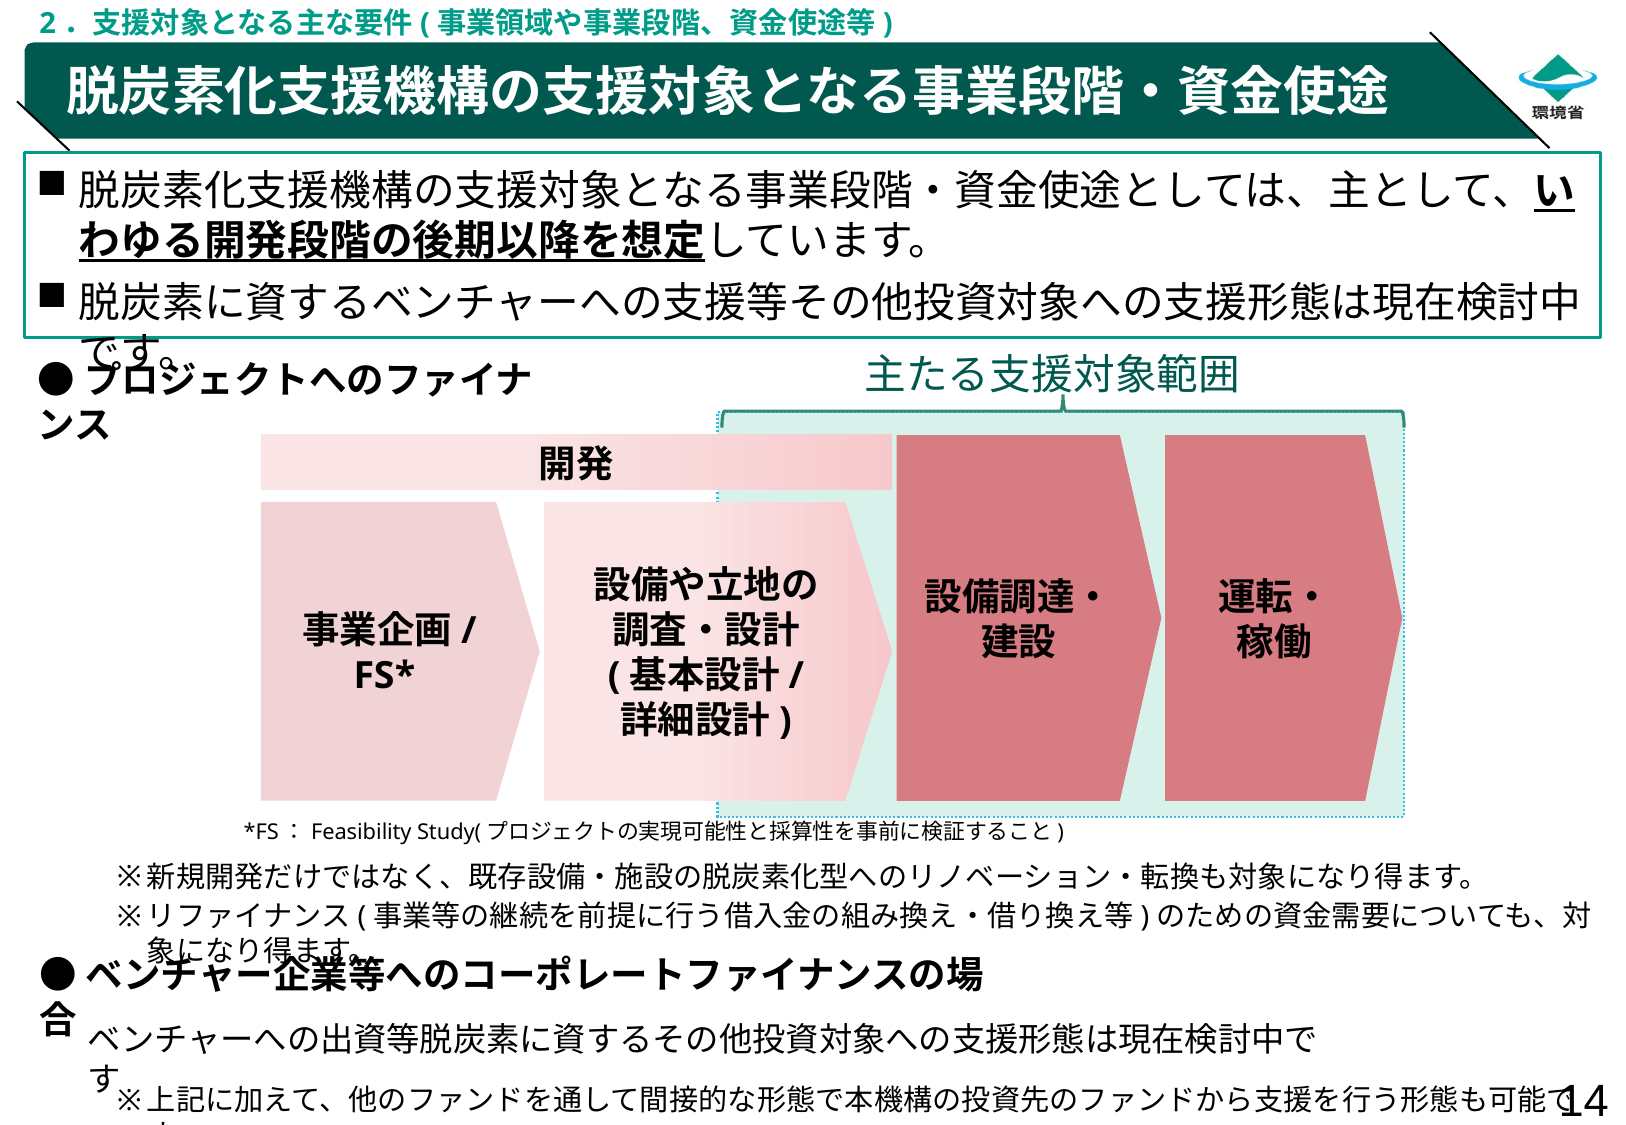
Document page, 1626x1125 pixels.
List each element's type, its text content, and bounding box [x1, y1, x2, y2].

text_box [716, 411, 1405, 818]
text_box 上記に加えて、他のファンドを通して間接的な形態で本機構の投資先のファンドから支援を行う形態も可能です。 [102, 1073, 1610, 1125]
picture [1513, 44, 1602, 128]
text_box 設備調達・ 建設 [895, 434, 1163, 802]
text_box 開発 [260, 433, 893, 491]
text_box 運転・ 稼働 [1164, 434, 1404, 802]
text_box ●プロジェクトへのファイナンス [22, 348, 578, 454]
text_box 新規開発だけではなく、既存設備・施設の脱炭素化型へのリノベーション・転換も対象になり得ます。 リファイナンス(事業等の継続を前提に行う借入金の組み換え・借り換え等)のための資金需要についても、対象になり得ます。 [102, 850, 1610, 975]
text_box 2．支援対象となる主な要件(事業領域や事業段階、資金使途等) [24, 0, 925, 47]
text_box 事業企画/ FS* [259, 500, 541, 802]
text_box ベンチャーへの出資等脱炭素に資するその他投資対象への支援形態は現在検討中です [73, 1011, 1334, 1106]
text_box 設備や立地の 調査・設計 (基本設計/ 詳細設計) [542, 500, 893, 802]
text_box 主たる支援対象範囲 [844, 351, 1261, 395]
title 脱炭素化支援機構の支援対象となる事業段階・資金使途 [24, 42, 1437, 139]
text_box *FS：Feasibility Study(プロジェクトの実現可能性と採算性を事前に検証すること) [228, 809, 1079, 850]
list 脱炭素化支援機構の支援対象となる事業段階・資金使途としては、主として、いわゆる開発段階の後期以降を想定しています。 脱炭素に資するベンチャーへの支援等その他投資対象への支援形態は現在検討中です。 [23, 151, 1602, 339]
text_box ●ベンチャー企業等へのコーポレートファイナンスの場合 [24, 943, 1015, 1049]
text_box [721, 395, 1405, 428]
